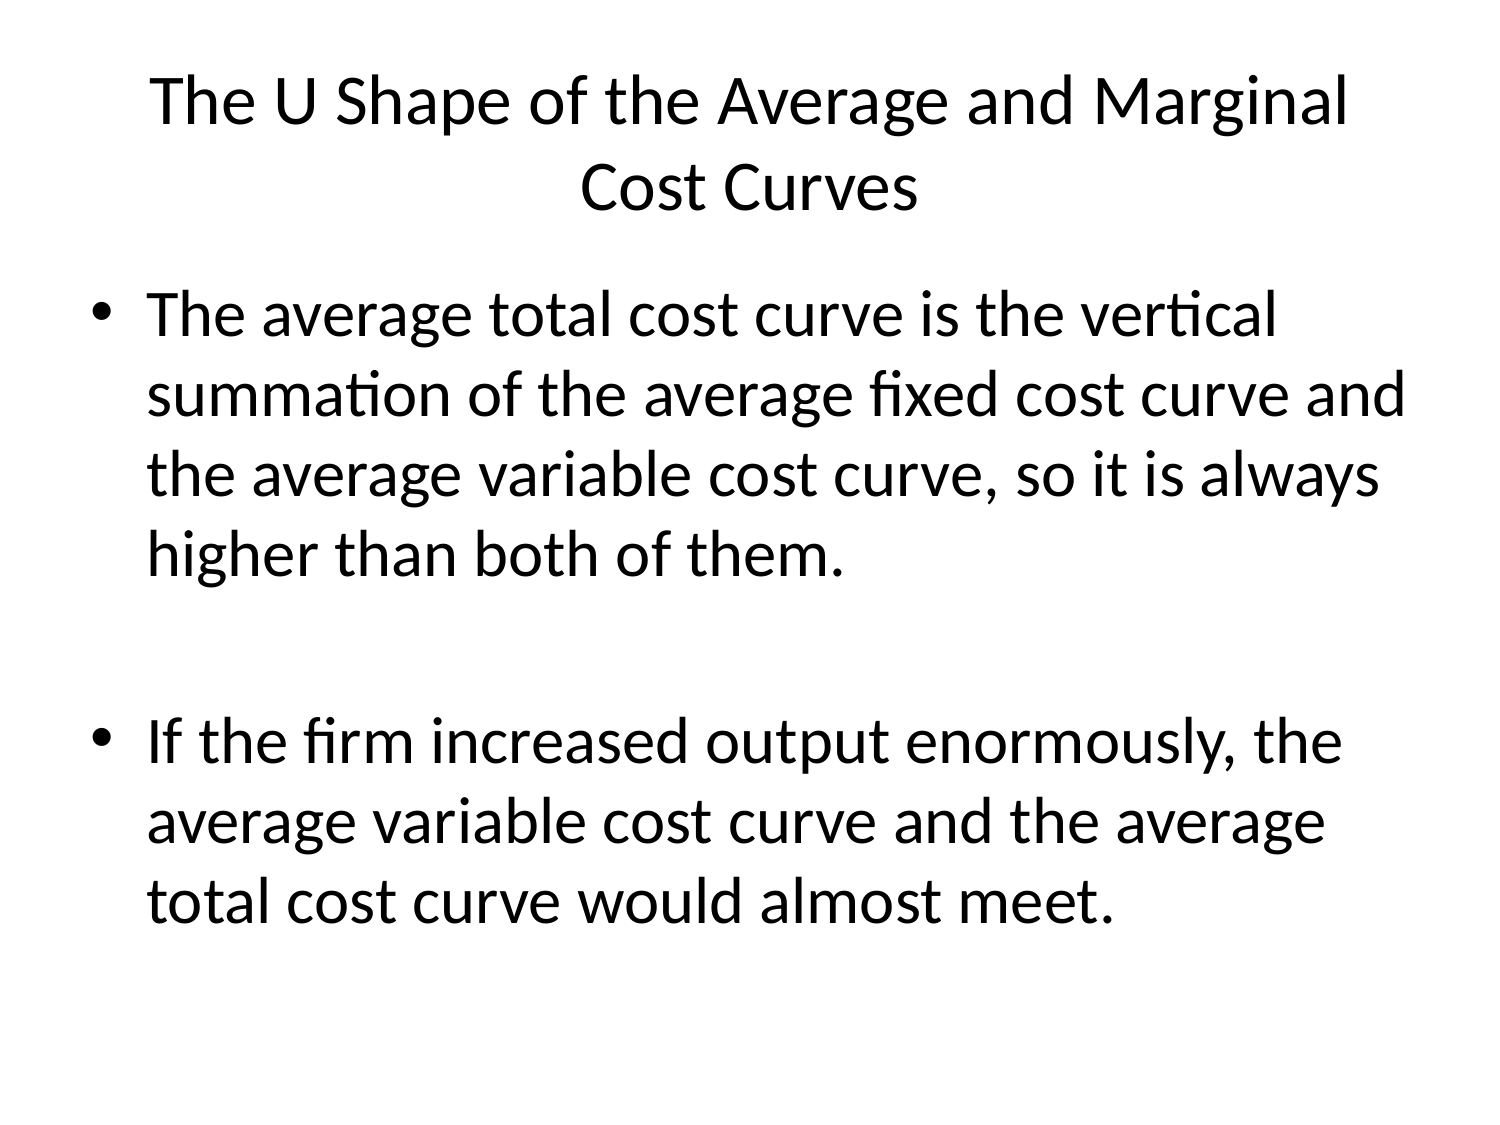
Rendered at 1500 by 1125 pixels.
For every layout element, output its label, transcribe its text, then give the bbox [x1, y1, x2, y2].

list The average total cost curve is the vertical summation of the average fixed cost curve and the average variable cost curve, so it is always higher than both of them. If the firm increased output enormously, the average variable cost curve and the average total cost curve would almost meet. [75, 262, 1425, 1005]
title The U Shape of the Average and Marginal Cost Curves [75, 45, 1425, 233]
